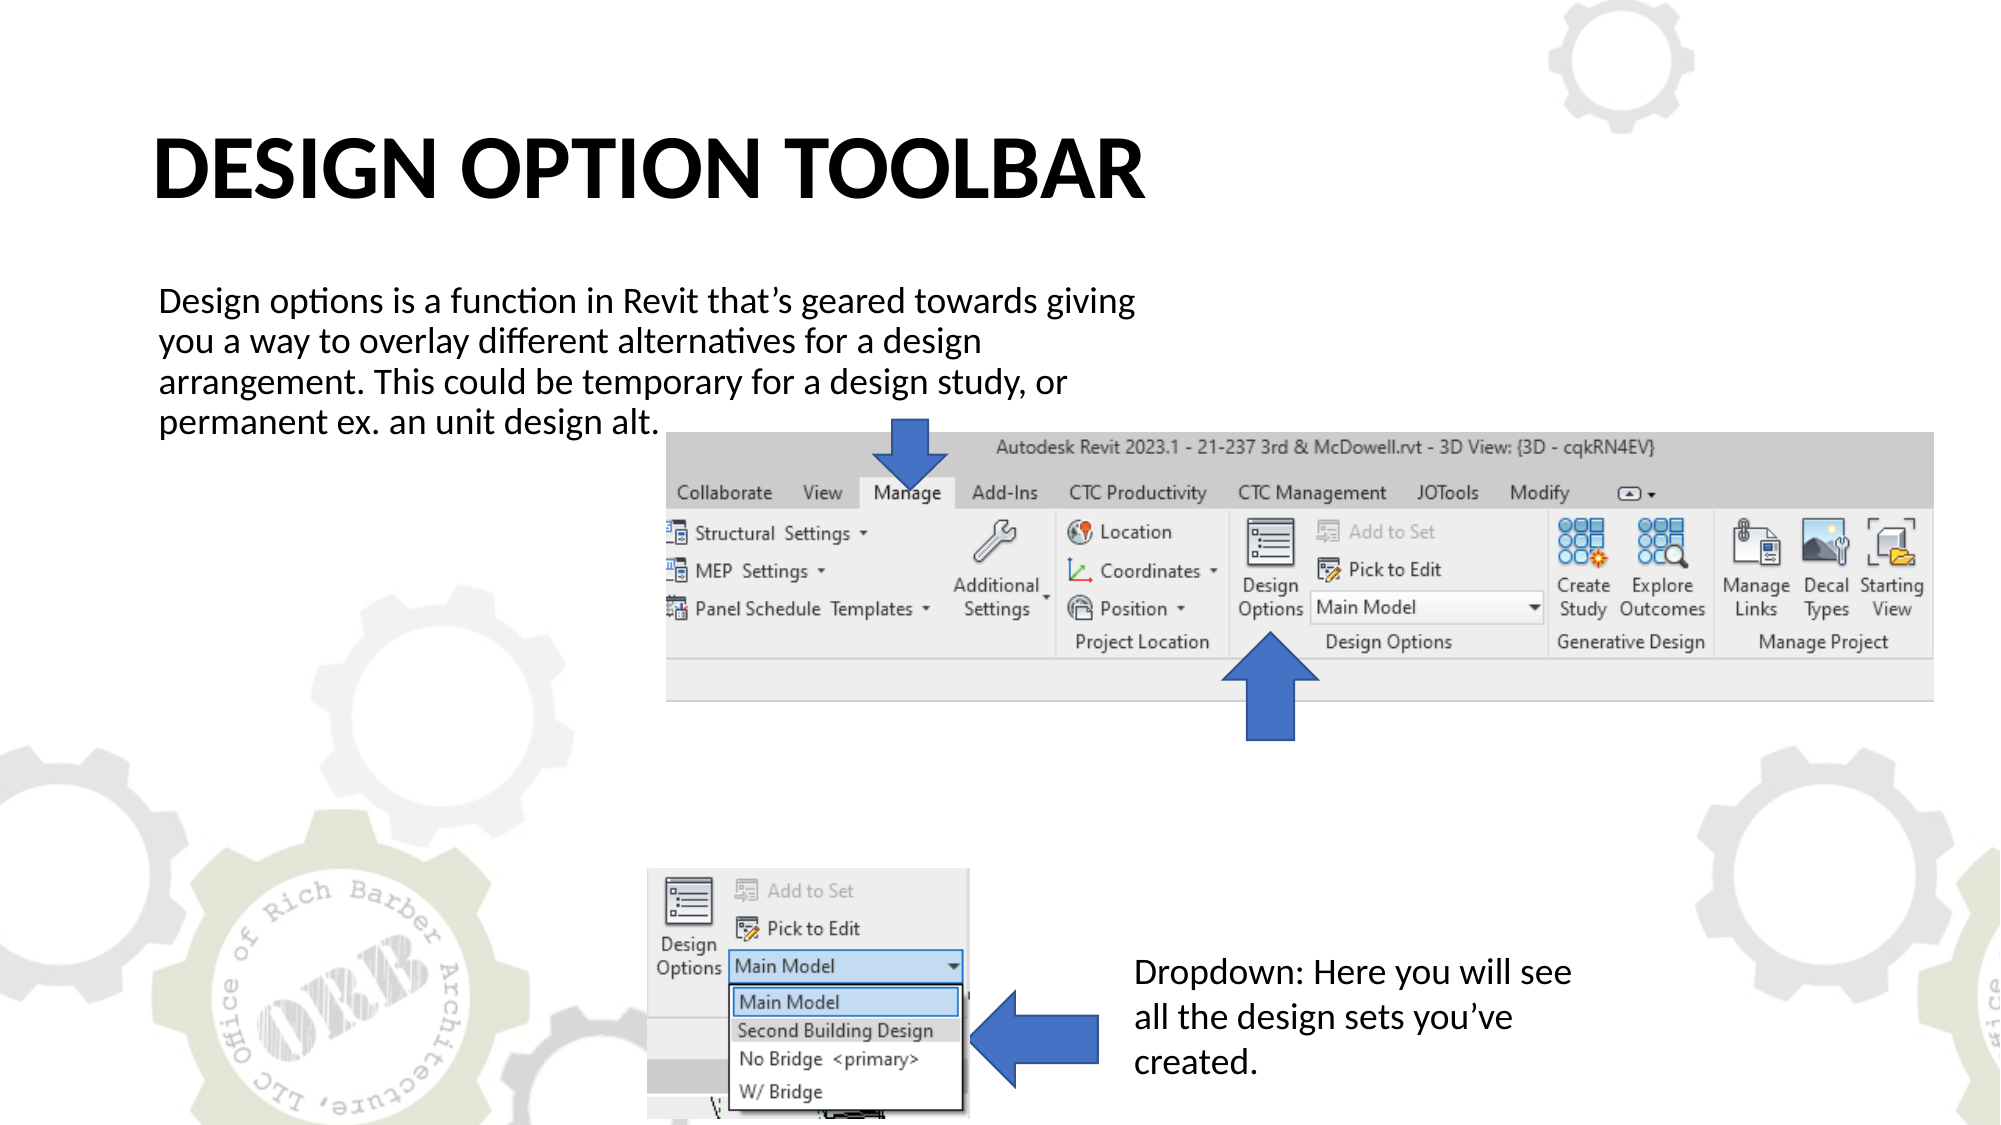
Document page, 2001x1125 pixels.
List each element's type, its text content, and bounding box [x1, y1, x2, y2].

text_box [970, 989, 1099, 1090]
title DESIGN OPTION TOOLBAR [137, 59, 1863, 278]
list Design options is a function in Revit that’s geared towards giving you a way to overlay different alternatives for a design arrangement. This could be temporary for a design study, or permanent ex. an unit design alt. [106, 273, 1157, 627]
picture [647, 868, 970, 1119]
text_box [1245, 702, 1296, 742]
picture [666, 432, 1934, 702]
text_box Dropdown: Here you will see all the design sets you’ve created. [1119, 939, 1612, 1090]
text_box [891, 418, 930, 432]
